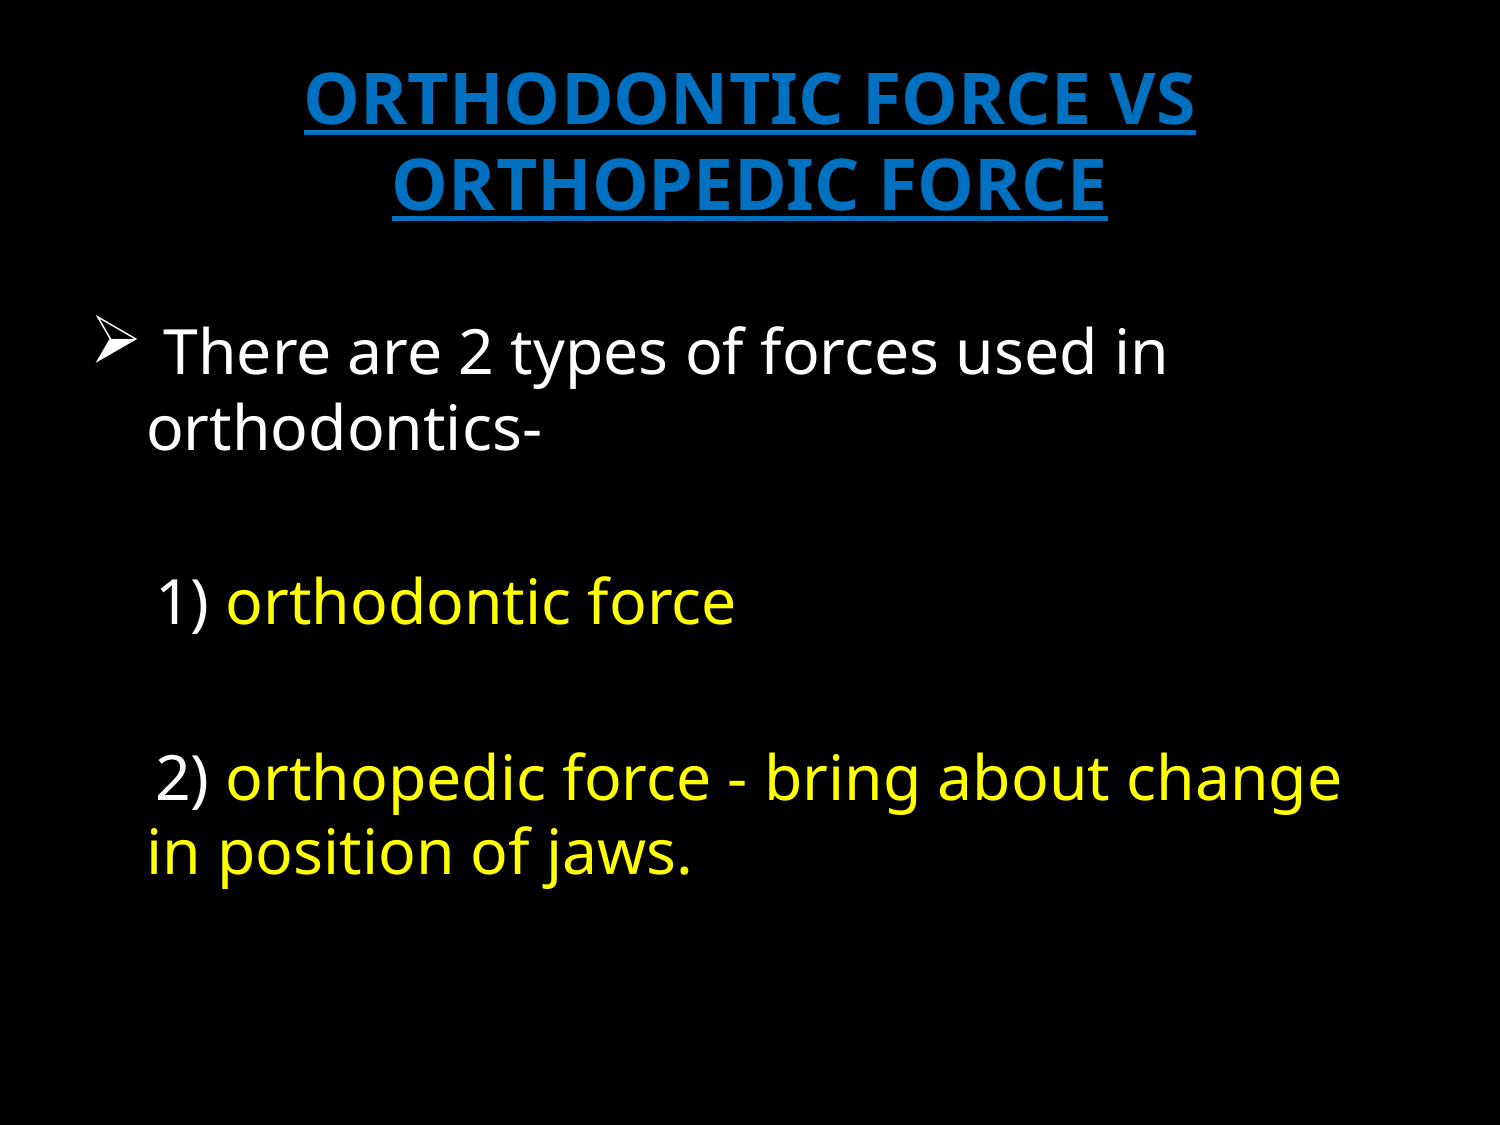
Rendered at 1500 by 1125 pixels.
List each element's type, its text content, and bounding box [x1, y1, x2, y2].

title ORTHODONTIC FORCE VS ORTHOPEDIC FORCE [75, 45, 1425, 233]
list There are 2 types of forces used in orthodontics- 1) orthodontic force 2) orthopedic force - bring about change in position of jaws. [75, 299, 1425, 1075]
